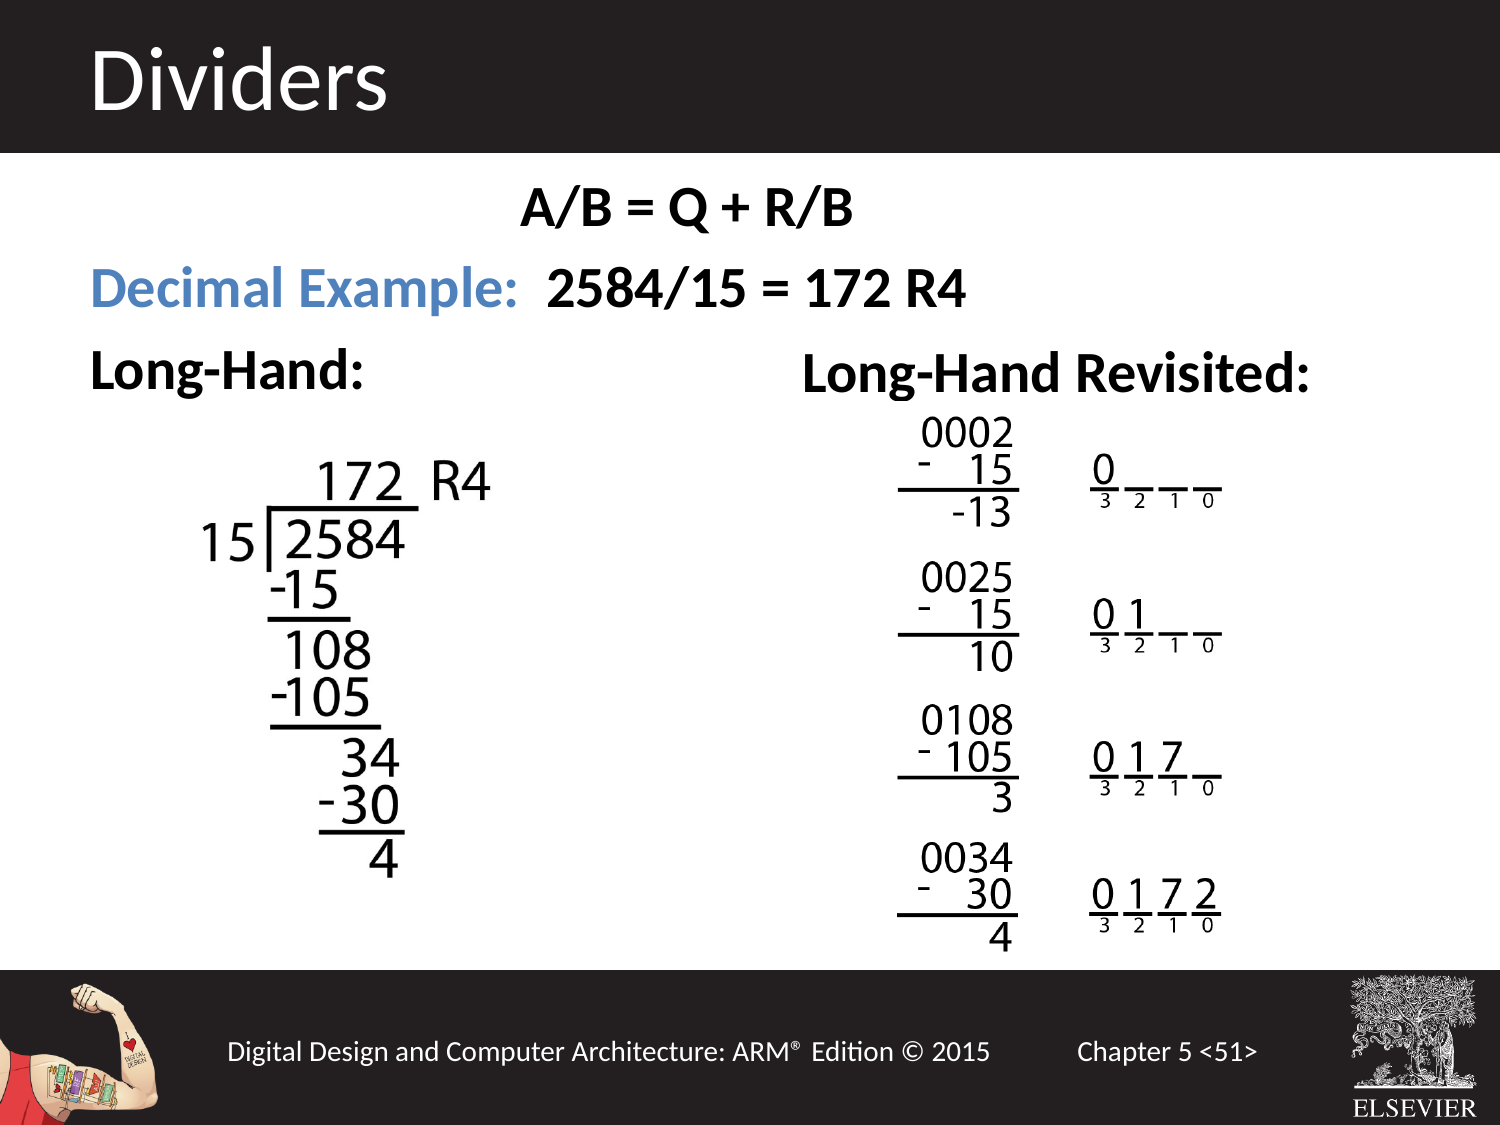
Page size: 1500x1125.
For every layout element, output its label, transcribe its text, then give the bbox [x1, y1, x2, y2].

picture [0, 979, 163, 1125]
picture [1350, 974, 1477, 1117]
picture [882, 401, 1240, 965]
text_box Long-Hand Revisited: [787, 326, 1402, 412]
text_box Dividers [75, 11, 1375, 136]
picture [191, 455, 500, 880]
text_box [12, 125, 1338, 975]
